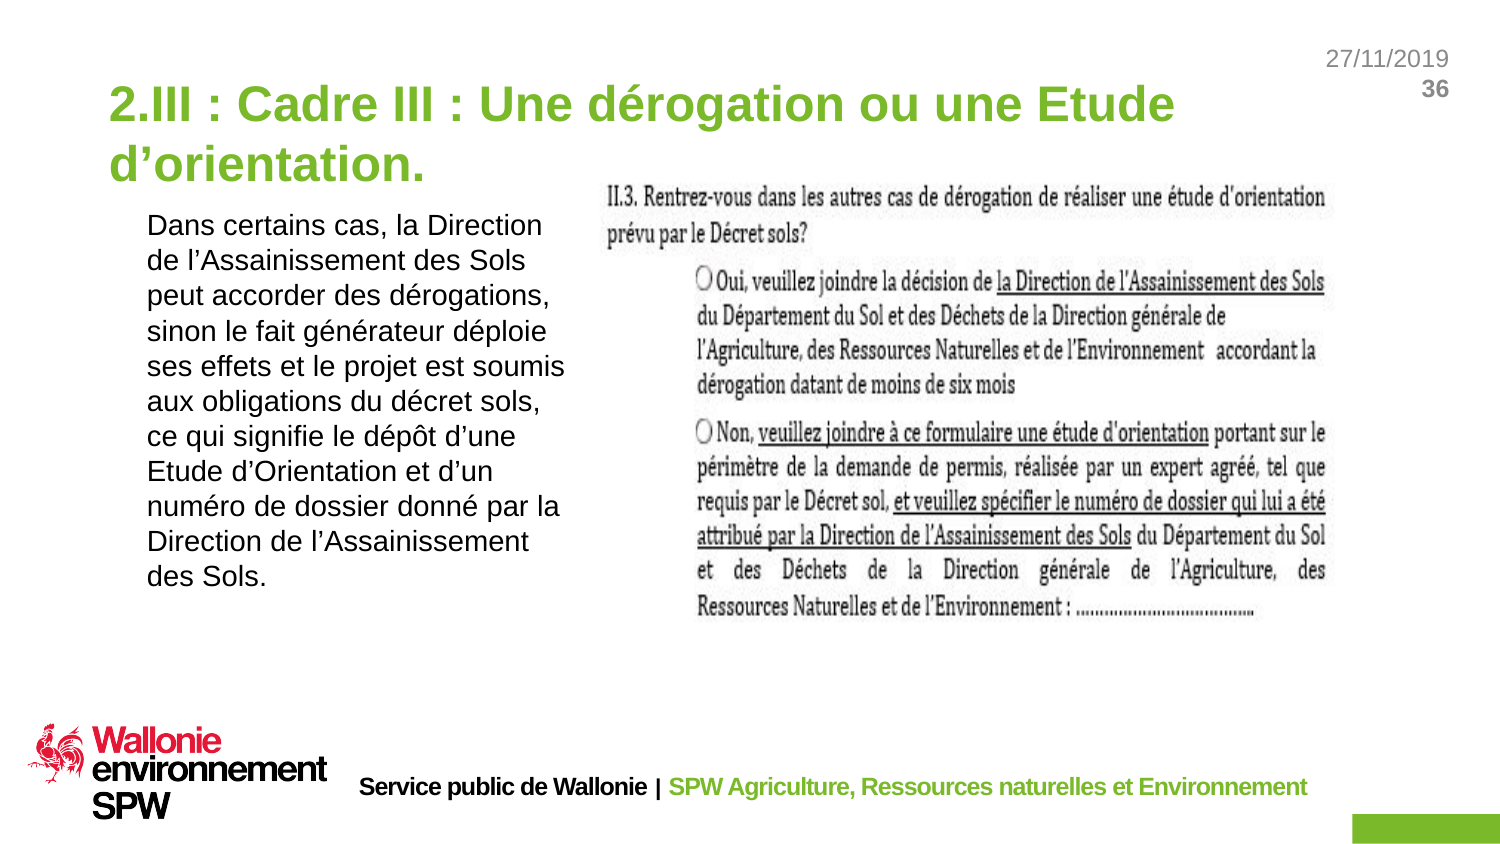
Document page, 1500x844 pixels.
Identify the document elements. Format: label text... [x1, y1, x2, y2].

list Dans certains cas, la Direction de l’Assainissement des Sols peut accorder des dérogations, sinon le fait générateur déploie ses effets et le projet est soumis aux obligations du décret sols, ce qui signifie le dépôt d’une Etude d’Orientation et d’un numéro de dossier donné par la Direction de l’Assainissement des Sols. [131, 199, 583, 664]
picture [0, 696, 355, 844]
title 2.III : Cadre III : Une dérogation ou une Etude d’orientation. [94, 59, 1300, 200]
picture [588, 147, 1369, 664]
